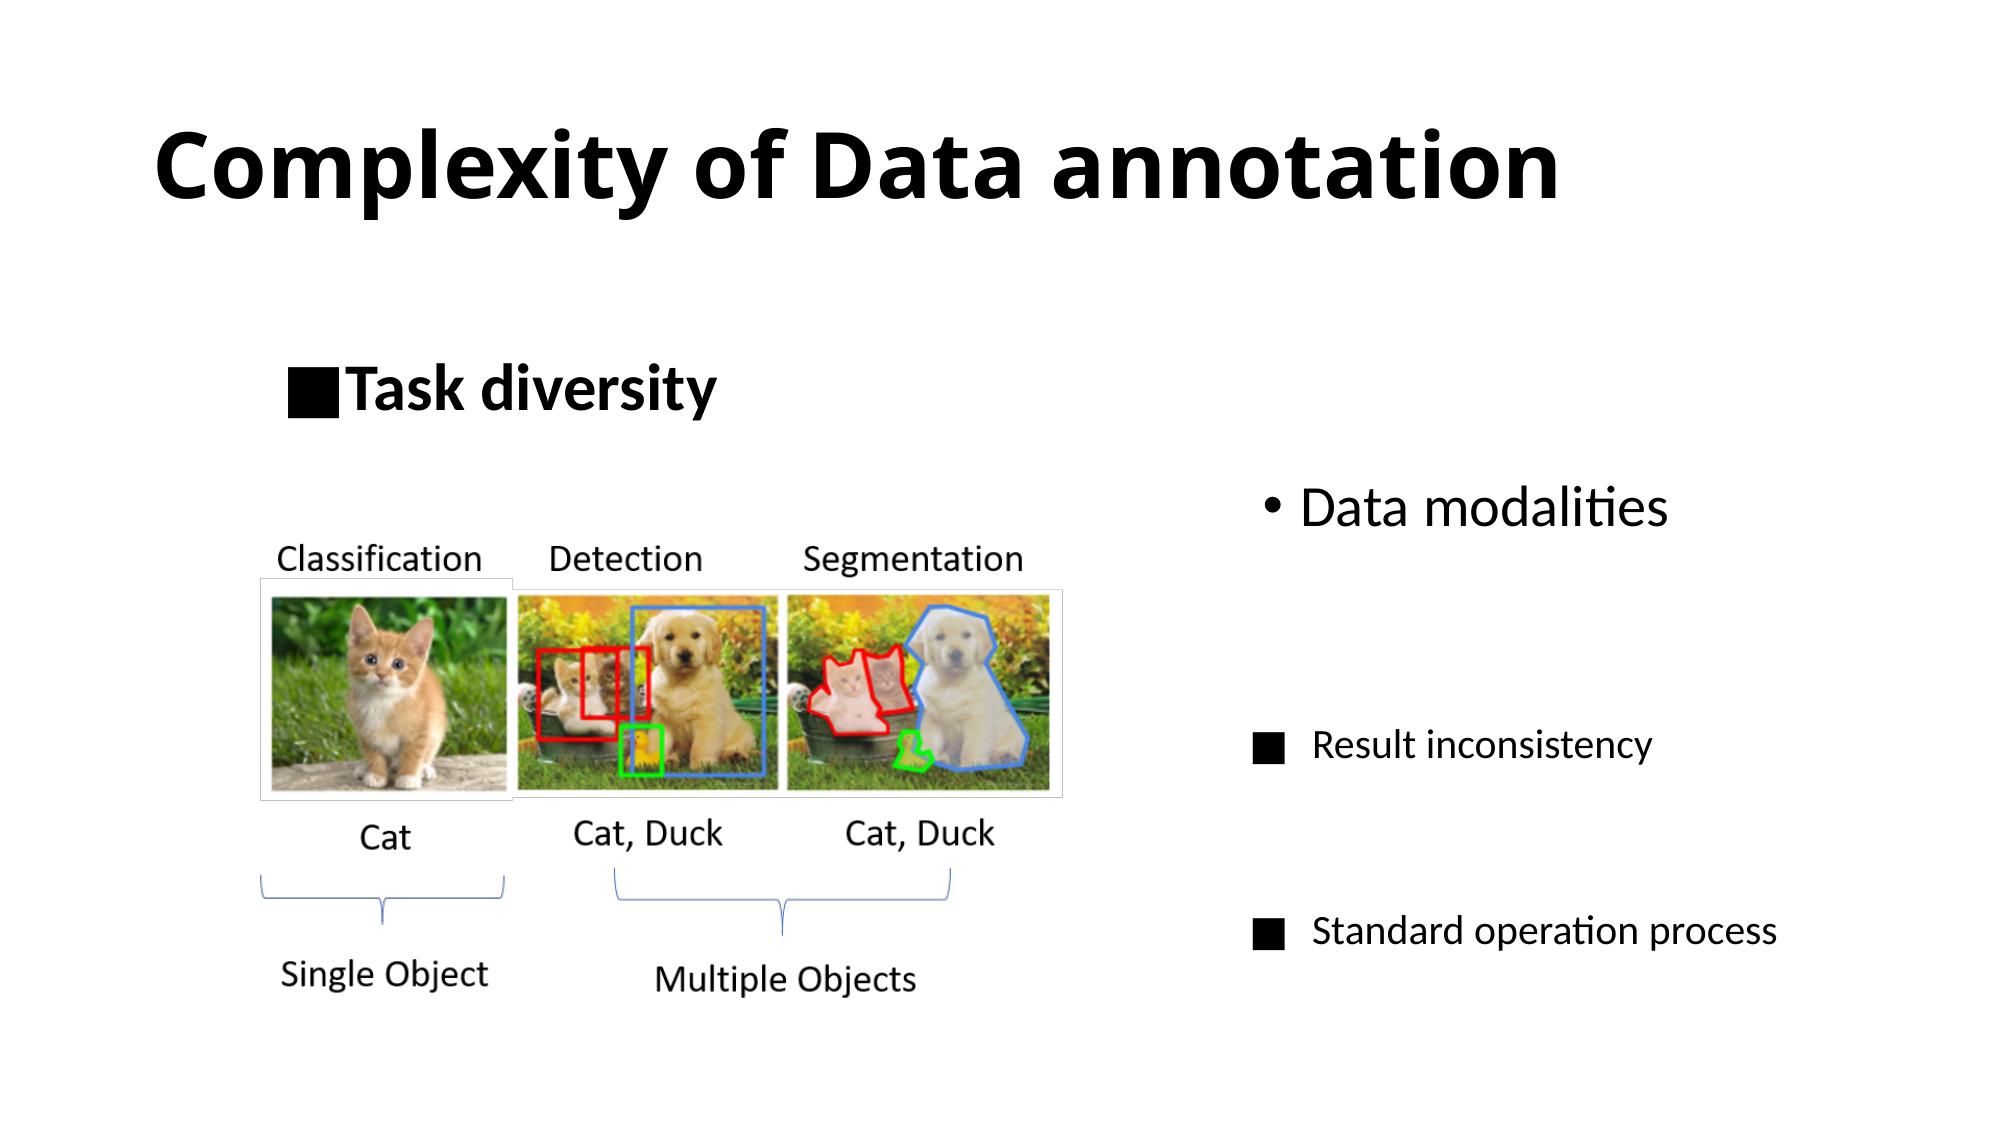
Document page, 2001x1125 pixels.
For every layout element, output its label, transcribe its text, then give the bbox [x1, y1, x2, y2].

title Complexity of Data annotation [137, 59, 1863, 278]
text_box Task diversity [267, 342, 1947, 523]
text_box Standard operation process [1234, 899, 2000, 1080]
picture [252, 522, 1074, 1026]
text_box Result inconsistency [1234, 713, 2000, 895]
list Data modalities [1247, 523, 1947, 650]
